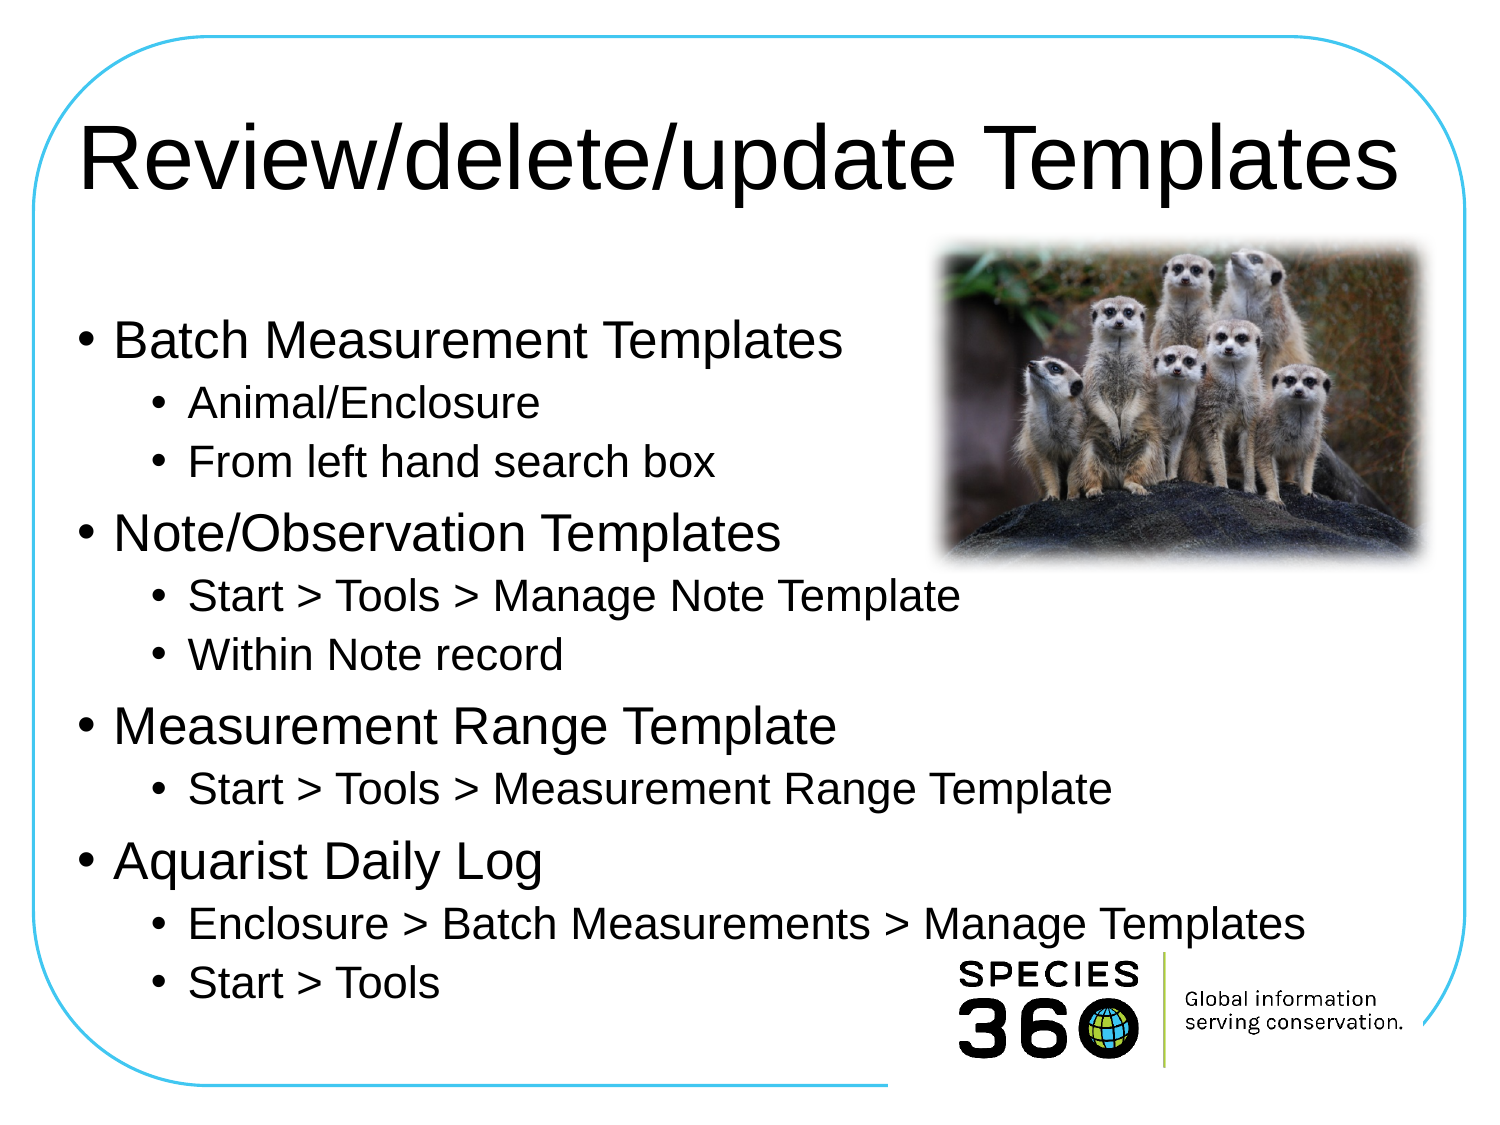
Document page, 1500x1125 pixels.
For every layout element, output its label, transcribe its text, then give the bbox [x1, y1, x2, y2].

picture [954, 944, 1407, 1075]
picture [924, 231, 1438, 575]
list Batch Measurement Templates Animal/Enclosure From left hand search box Note/Observation Templates Start > Tools > Manage Note Template Within Note record Measurement Range Template Start > Tools > Measurement Range Template Aquarist Daily Log Enclosure > Batch Measurements > Manage Templates Start > Tools [62, 305, 1356, 1020]
title Review/delete/update Templates [62, 50, 1438, 269]
